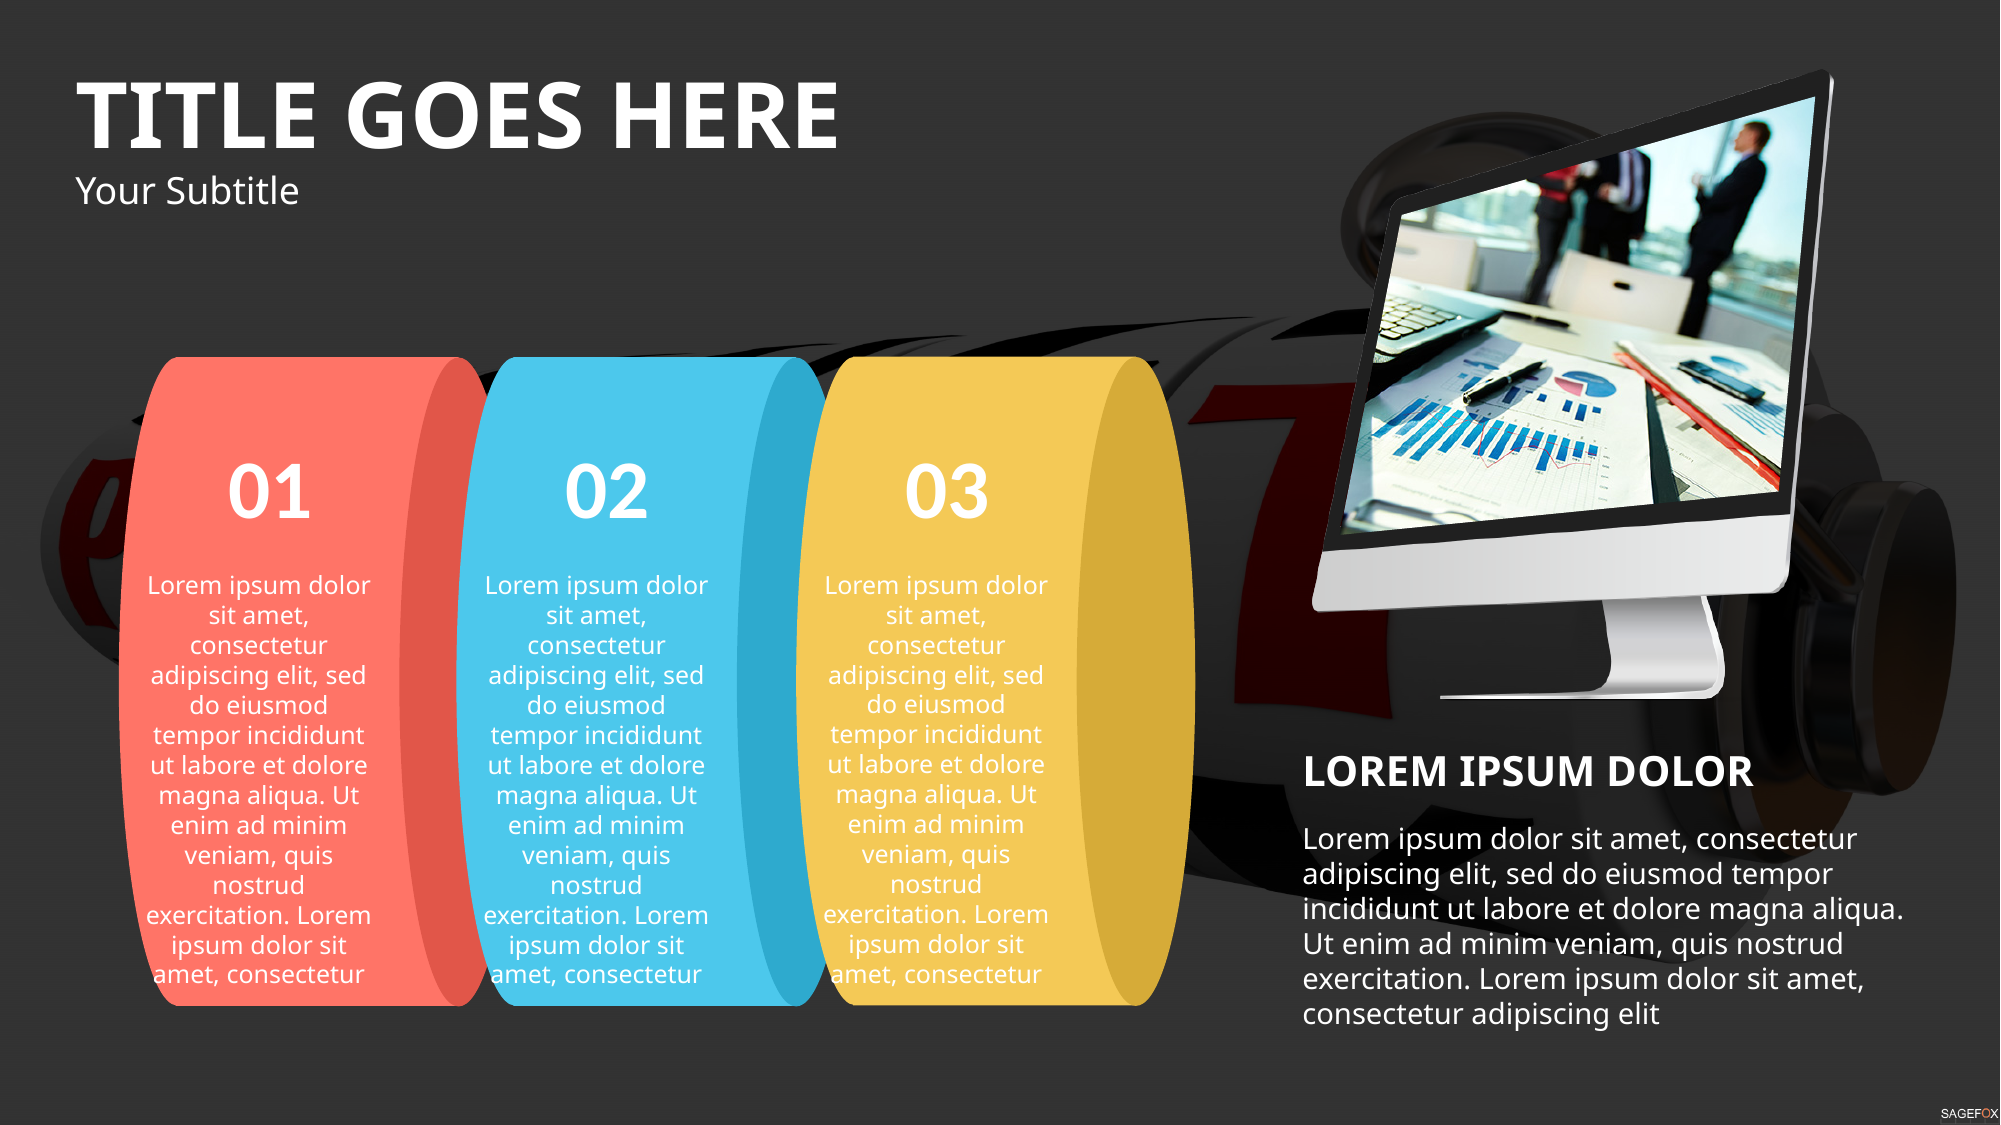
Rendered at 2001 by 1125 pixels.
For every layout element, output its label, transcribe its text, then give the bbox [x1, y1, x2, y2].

text_box TITLE GOES HERE Your Subtitle [60, 49, 1036, 220]
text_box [796, 356, 1196, 1006]
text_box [118, 356, 456, 1007]
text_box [456, 356, 856, 1007]
picture [0, 0, 2001, 1125]
text_box LOREM IPSUM DOLOR Lorem ipsum dolor sit amet, consectetur adipiscing elit, sed do eiusmod tempor incididunt ut labore et dolore magna aliqua. Ut enim ad minim veniam, quis nostrud exercitation. Lorem ipsum dolor sit amet, consectetur adipiscing elit [1287, 737, 1938, 1038]
